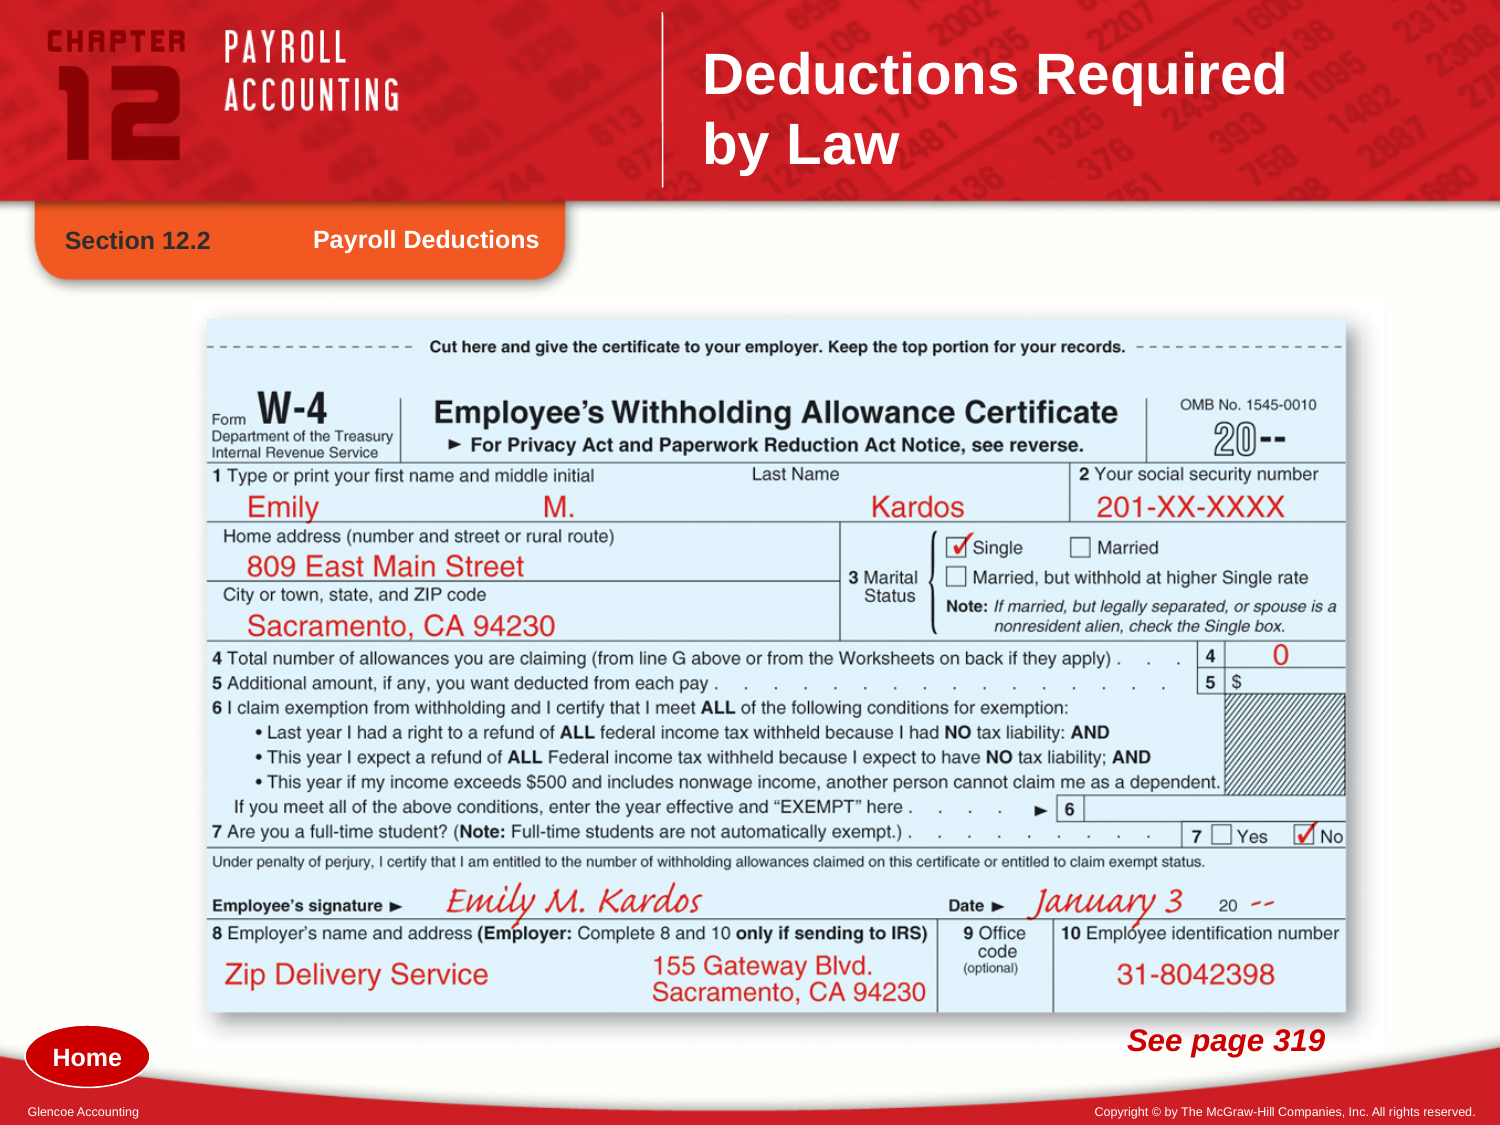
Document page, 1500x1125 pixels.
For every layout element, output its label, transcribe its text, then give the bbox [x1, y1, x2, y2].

text_box Payroll Deductions [205, 216, 555, 262]
title Deductions Required by Law [687, 24, 1494, 188]
text_box Section 12.2 [49, 217, 263, 263]
text_box Home [24, 1024, 151, 1088]
picture [0, 0, 1500, 1125]
footer Glencoe Accounting [12, 1096, 438, 1122]
text_box See page 319 [1112, 1061, 1341, 1065]
